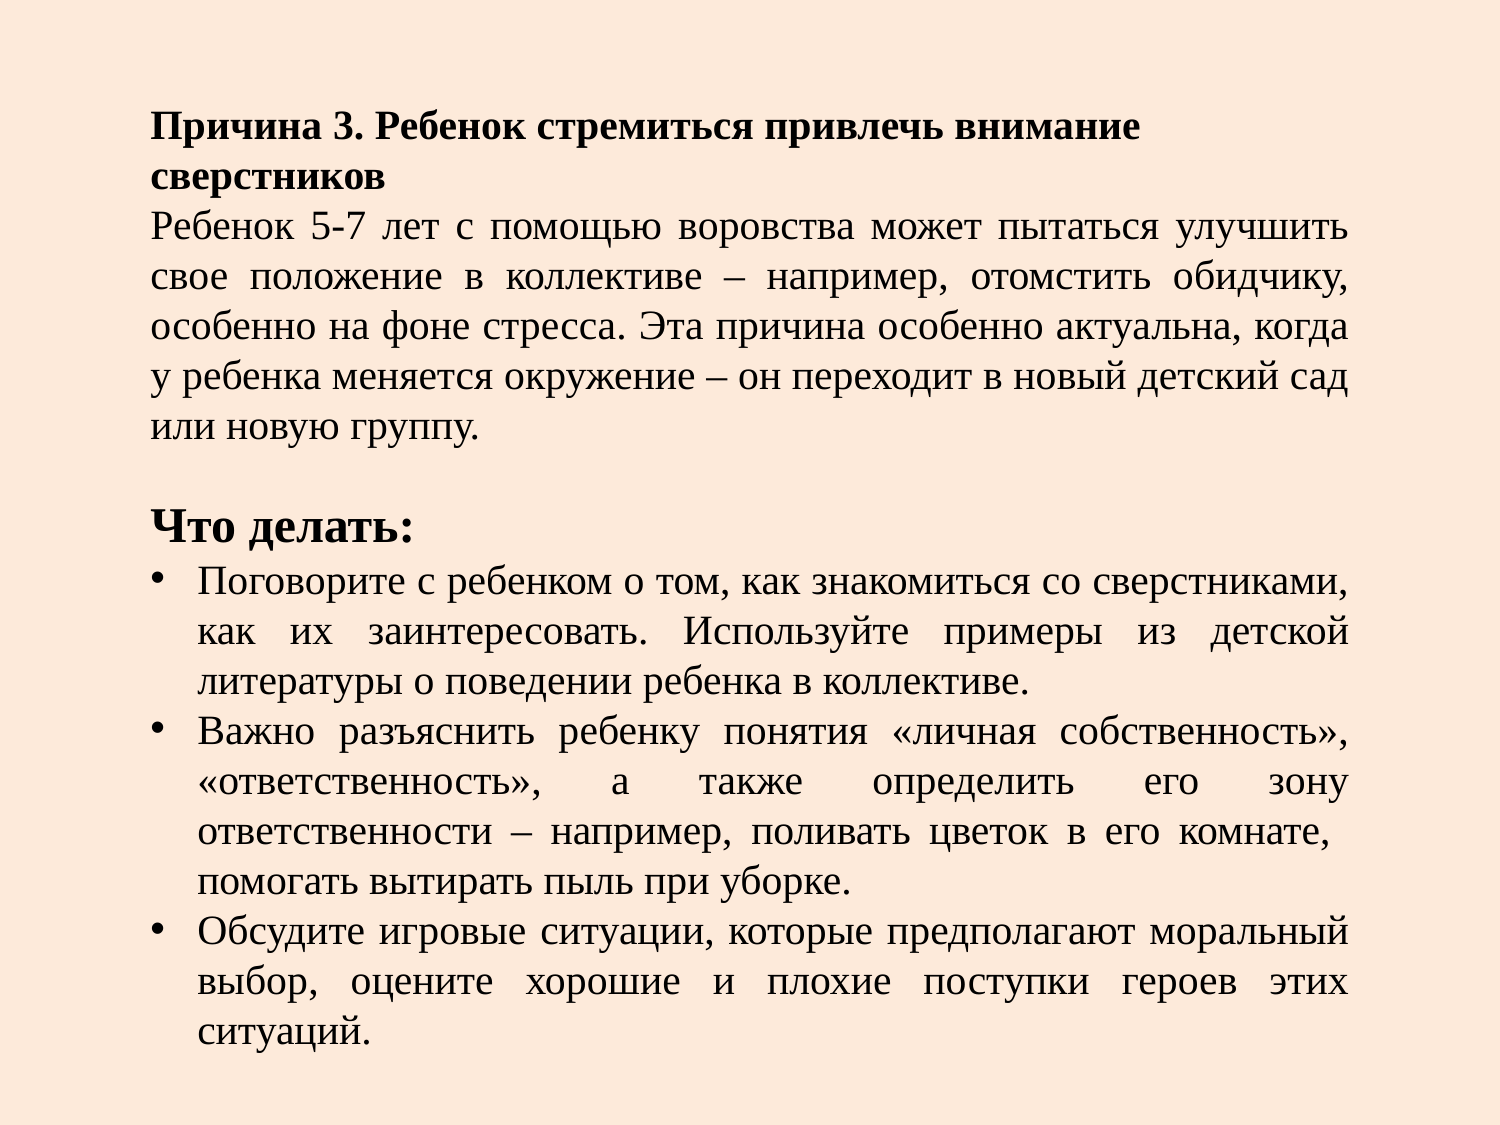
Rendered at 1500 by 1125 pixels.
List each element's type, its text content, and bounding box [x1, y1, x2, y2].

text_box Причина 3. Ребенок стремиться привлечь внимание сверстников Ребенок 5-7 лет с помощью воровства может пытаться улучшить свое положение в коллективе – например, отомстить обидчику, особенно на фоне стресса. Эта причина особенно актуальна, когда у ребенка меняется окружение – он переходит в новый детский сад или новую группу. Что делать: Поговорите с ребенком о том, как знакомиться со сверстниками, как их заинтересовать. Используйте примеры из детской литературы о поведении ребенка в коллективе. Важно разъяснить ребенку понятия «личная собственность», «ответственность», а также определить его зону ответственности – например, поливать цветок в его комнате, помогать вытирать пыль при уборке. Обсудите игровые ситуации, которые предполагают моральный выбор, оцените хорошие и плохие поступки героев этих ситуаций. [135, 90, 1365, 1061]
